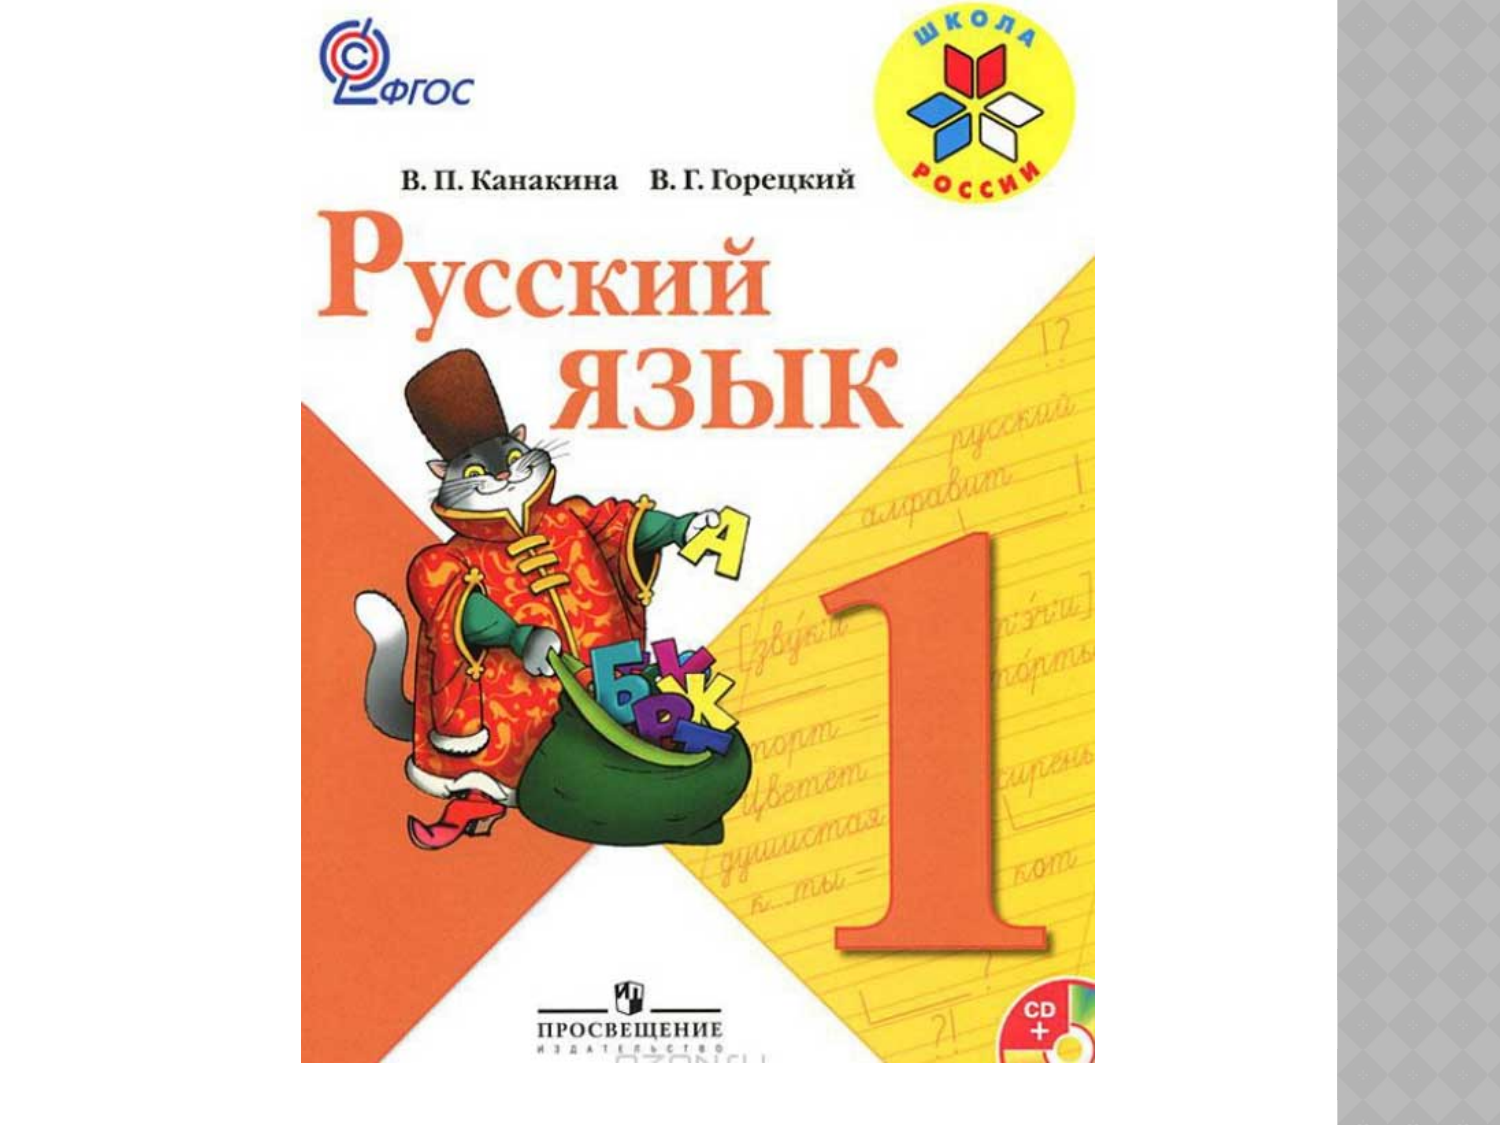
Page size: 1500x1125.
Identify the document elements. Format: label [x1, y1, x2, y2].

picture [300, 0, 1096, 1064]
